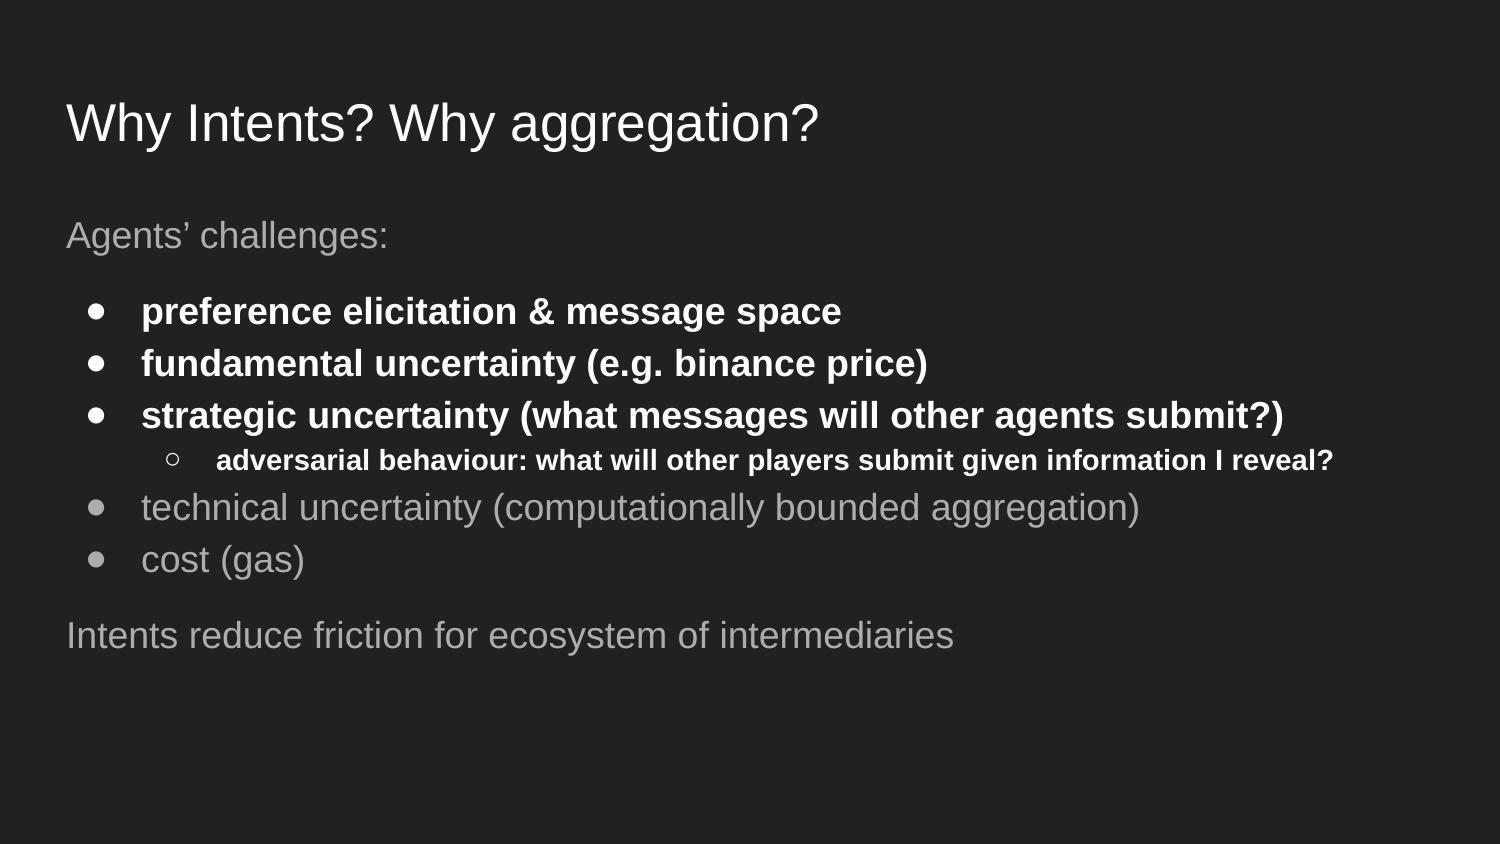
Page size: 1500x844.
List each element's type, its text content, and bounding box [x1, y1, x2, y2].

title Why Intents? Why aggregation? [51, 72, 1449, 167]
list Agents’ challenges: preference elicitation & message space fundamental uncertainty (e.g. binance price) strategic uncertainty (what messages will other agents submit?) adversarial behaviour: what will other players submit given information I reveal? technical uncertainty (computationally bounded aggregation) cost (gas) Intents reduce friction for ecosystem of intermediaries [51, 189, 1449, 750]
